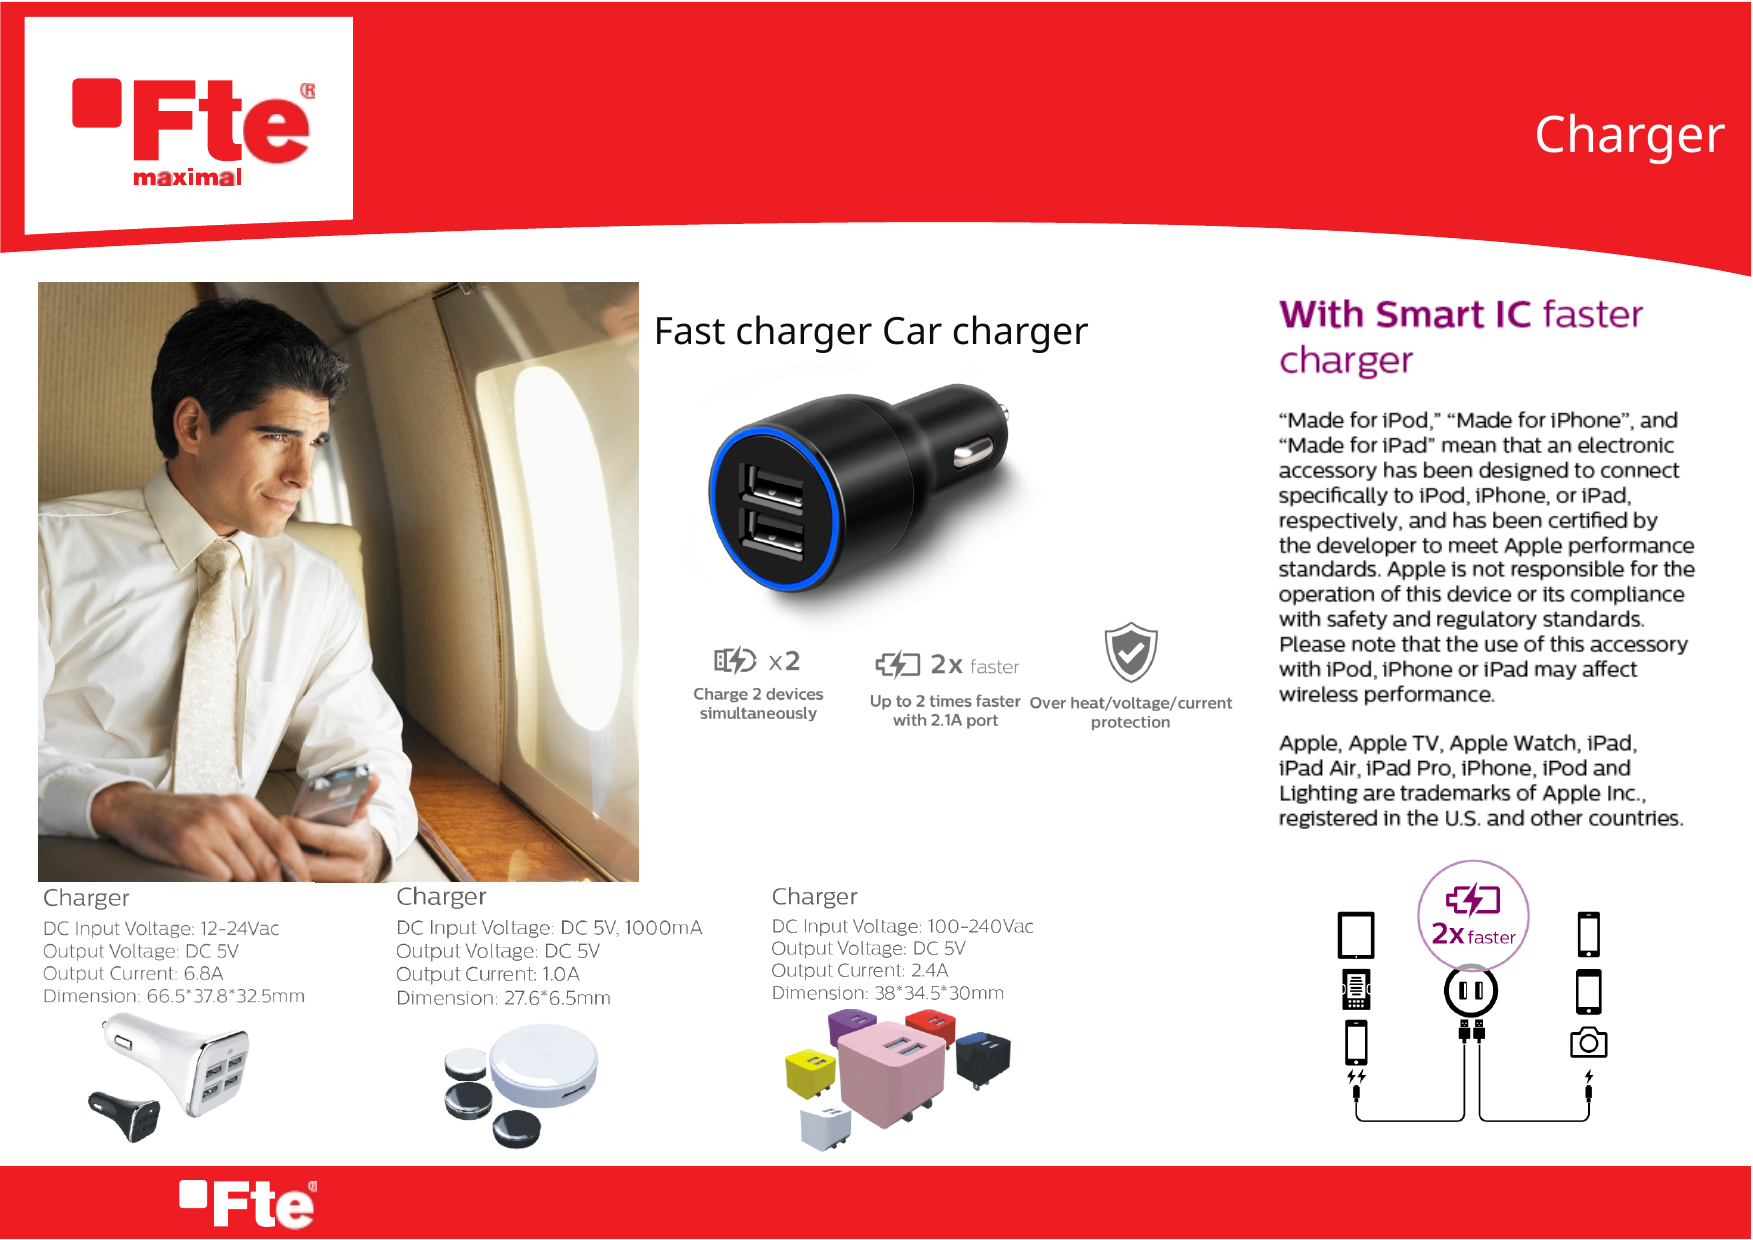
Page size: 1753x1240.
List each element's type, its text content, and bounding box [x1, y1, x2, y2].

text_box [174, 170, 189, 188]
text_box Fast charger Car charger [638, 269, 1104, 360]
text_box [0, 1163, 1753, 1240]
picture [438, 1019, 607, 1152]
text_box [177, 1178, 210, 1211]
text_box [0, 0, 1753, 279]
picture [688, 644, 833, 725]
picture [274, 1181, 317, 1230]
picture [675, 357, 1252, 735]
text_box [131, 78, 198, 163]
text_box [196, 78, 238, 164]
picture [218, 170, 236, 186]
picture [155, 170, 174, 186]
picture [243, 83, 315, 165]
text_box [22, 14, 356, 237]
text_box [248, 1179, 272, 1230]
text_box [131, 170, 154, 188]
picture [1265, 282, 1710, 1131]
picture [763, 881, 1052, 1161]
text_box [186, 166, 195, 174]
picture [38, 281, 710, 1152]
text_box [211, 1179, 251, 1229]
text_box Charger [1534, 87, 1727, 170]
text_box [193, 170, 216, 188]
text_box [70, 76, 124, 130]
